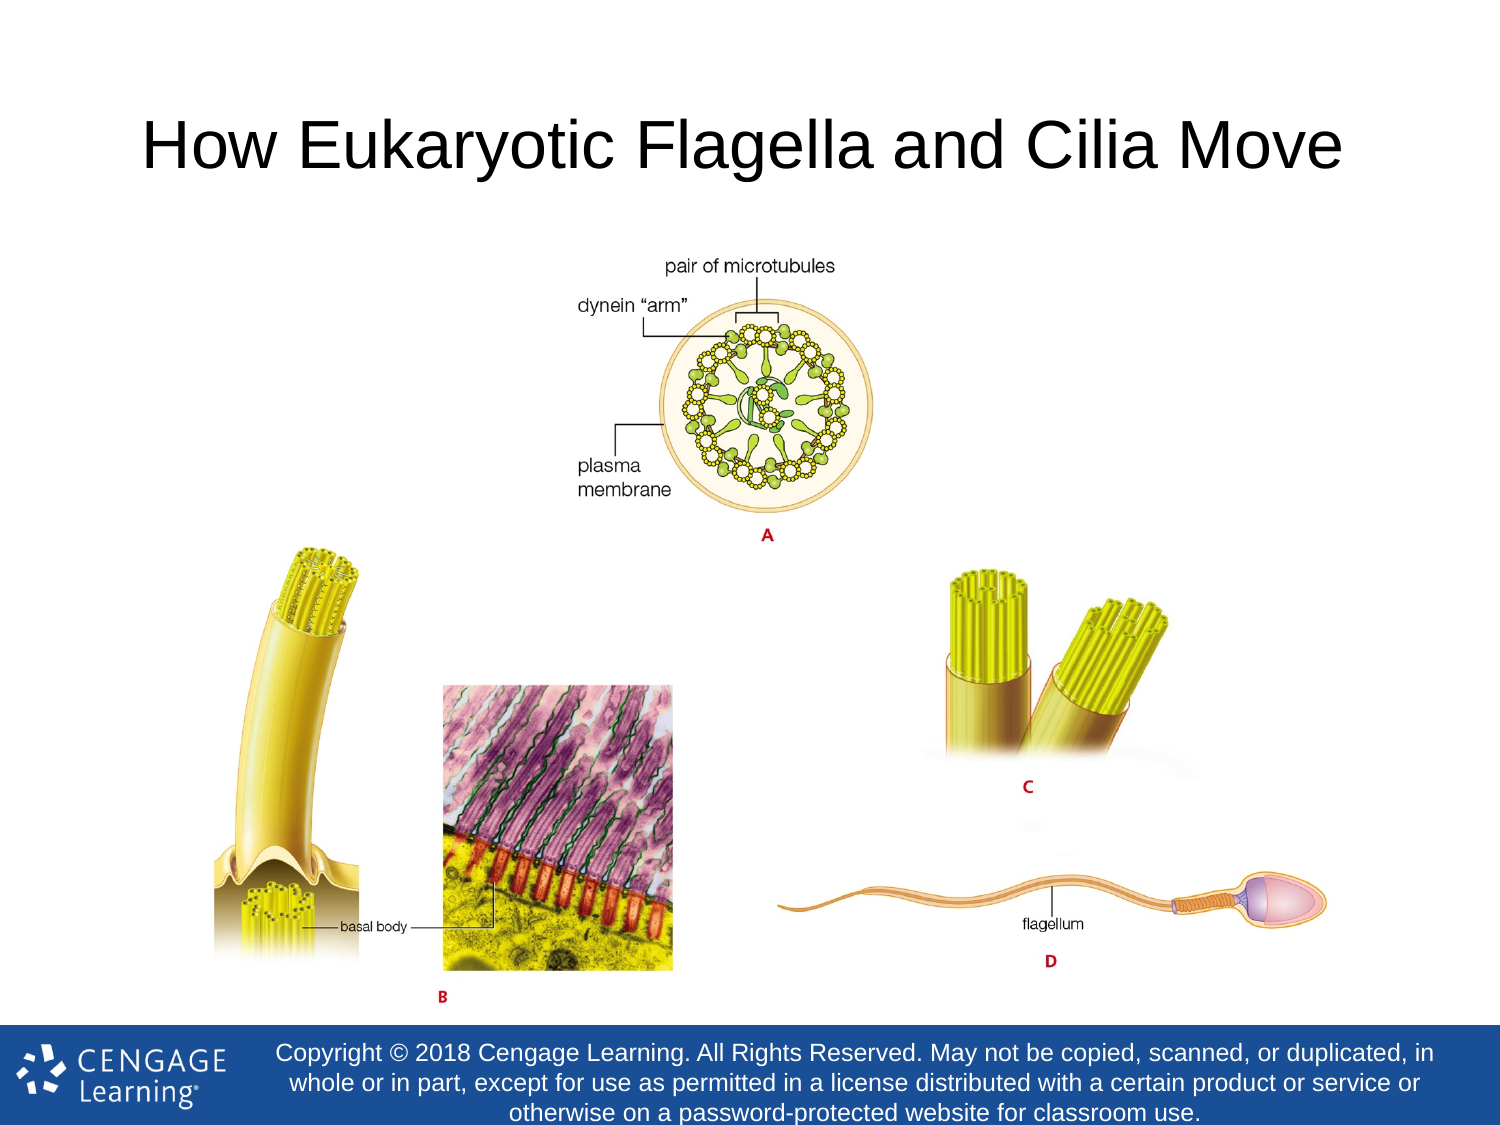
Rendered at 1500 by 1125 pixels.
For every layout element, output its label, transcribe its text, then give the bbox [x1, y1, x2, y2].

picture [12, 1040, 229, 1113]
picture [162, 249, 1335, 1010]
title How Eukaryotic Flagella and Cilia Move [85, 58, 1403, 224]
